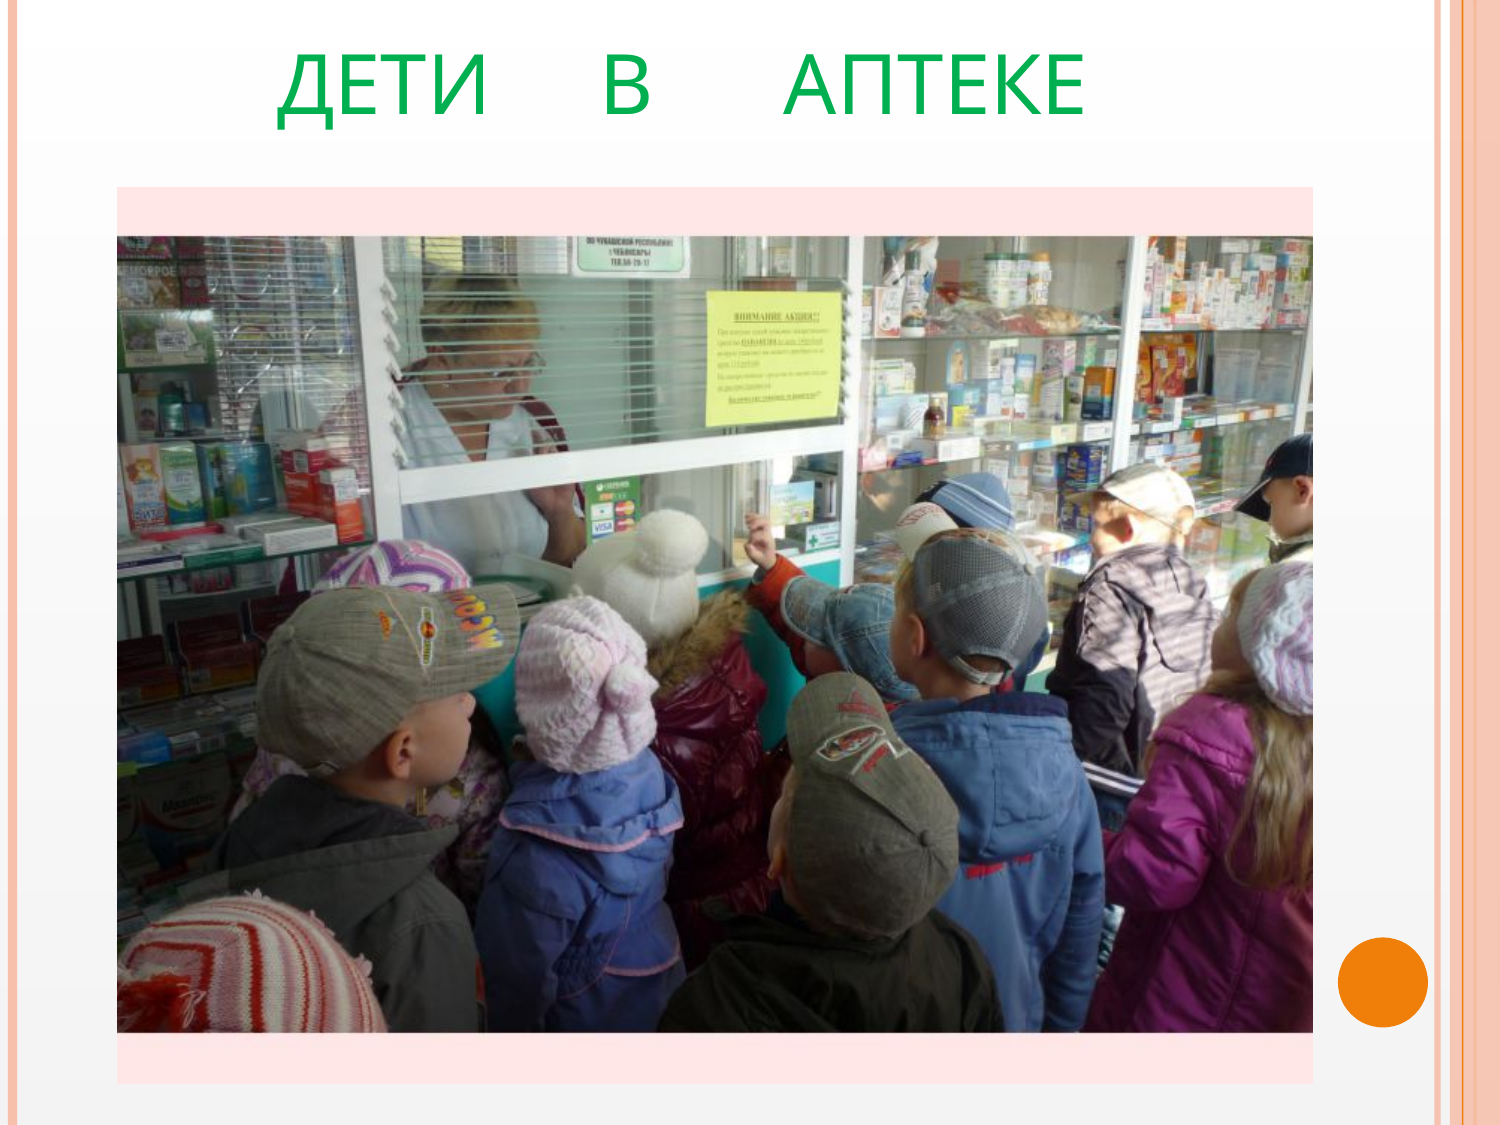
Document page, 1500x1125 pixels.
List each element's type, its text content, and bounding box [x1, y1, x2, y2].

title Дети в аптеке [70, 23, 1296, 139]
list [116, 187, 1313, 1085]
